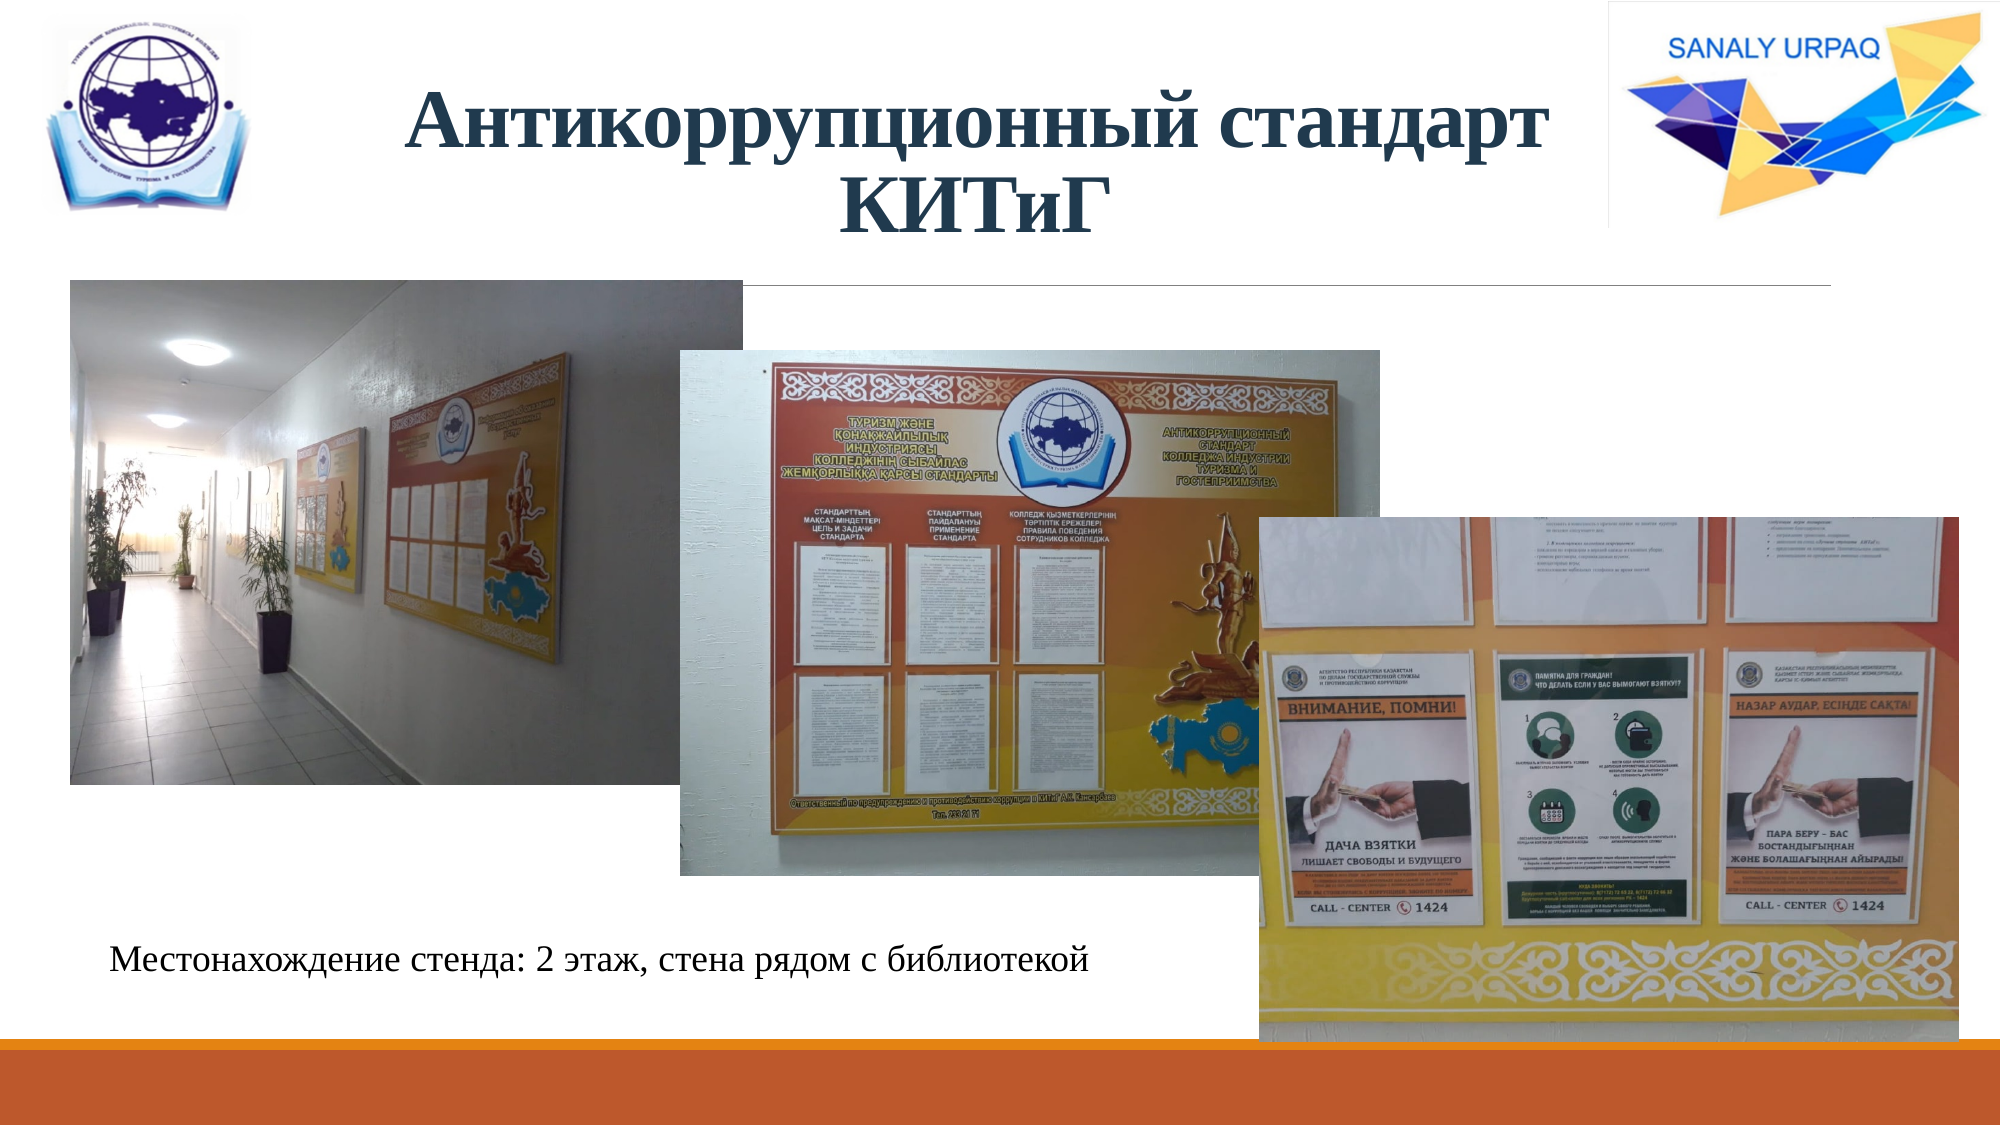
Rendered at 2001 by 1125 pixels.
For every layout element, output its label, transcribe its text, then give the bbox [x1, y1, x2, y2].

title Антикоррупционный стандарт КИТиГ [345, 4, 1609, 257]
picture [1608, 0, 2000, 228]
text_box Местонахождение стенда: 2 этаж, стена рядом с библиотекой [94, 926, 1155, 987]
picture [36, 7, 258, 221]
picture [70, 279, 1960, 1043]
